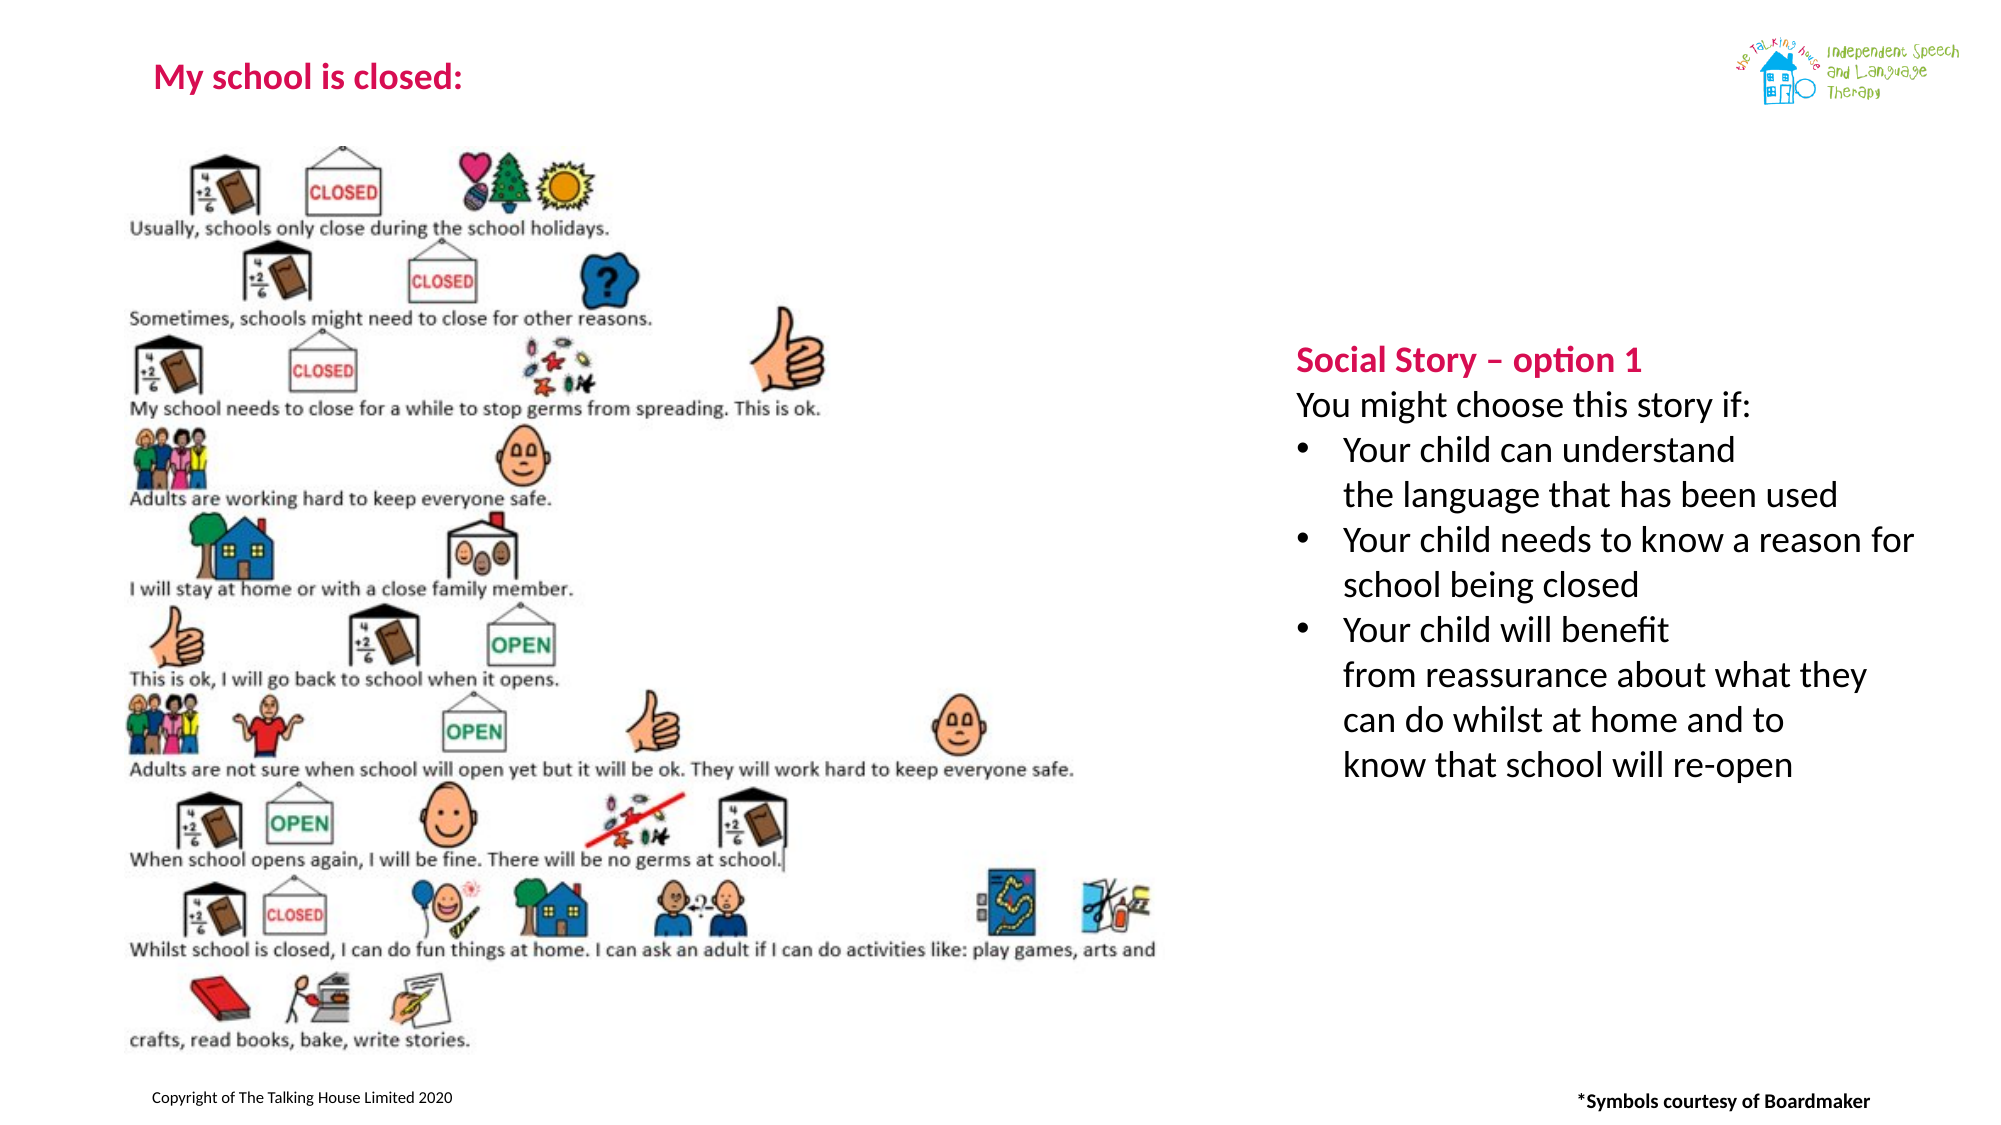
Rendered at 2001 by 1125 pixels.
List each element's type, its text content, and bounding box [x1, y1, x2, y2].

picture [124, 146, 1165, 1060]
text_box Copyright of The Talking House Limited 2020 [137, 1079, 888, 1115]
text_box Social Story – option 1 ​ You might choose this story if:​ Your child can understand the language that has been used​ Your child needs to know a reason for school being closed​ Your child will benefit from reassurance about what they can do whilst at home and to know that school will re-open [1281, 327, 1932, 793]
text_box *Symbols courtesy of Boardmaker [1135, 1079, 1886, 1120]
text_box My school is closed: ​ [138, 44, 488, 105]
picture [1731, 35, 1966, 106]
